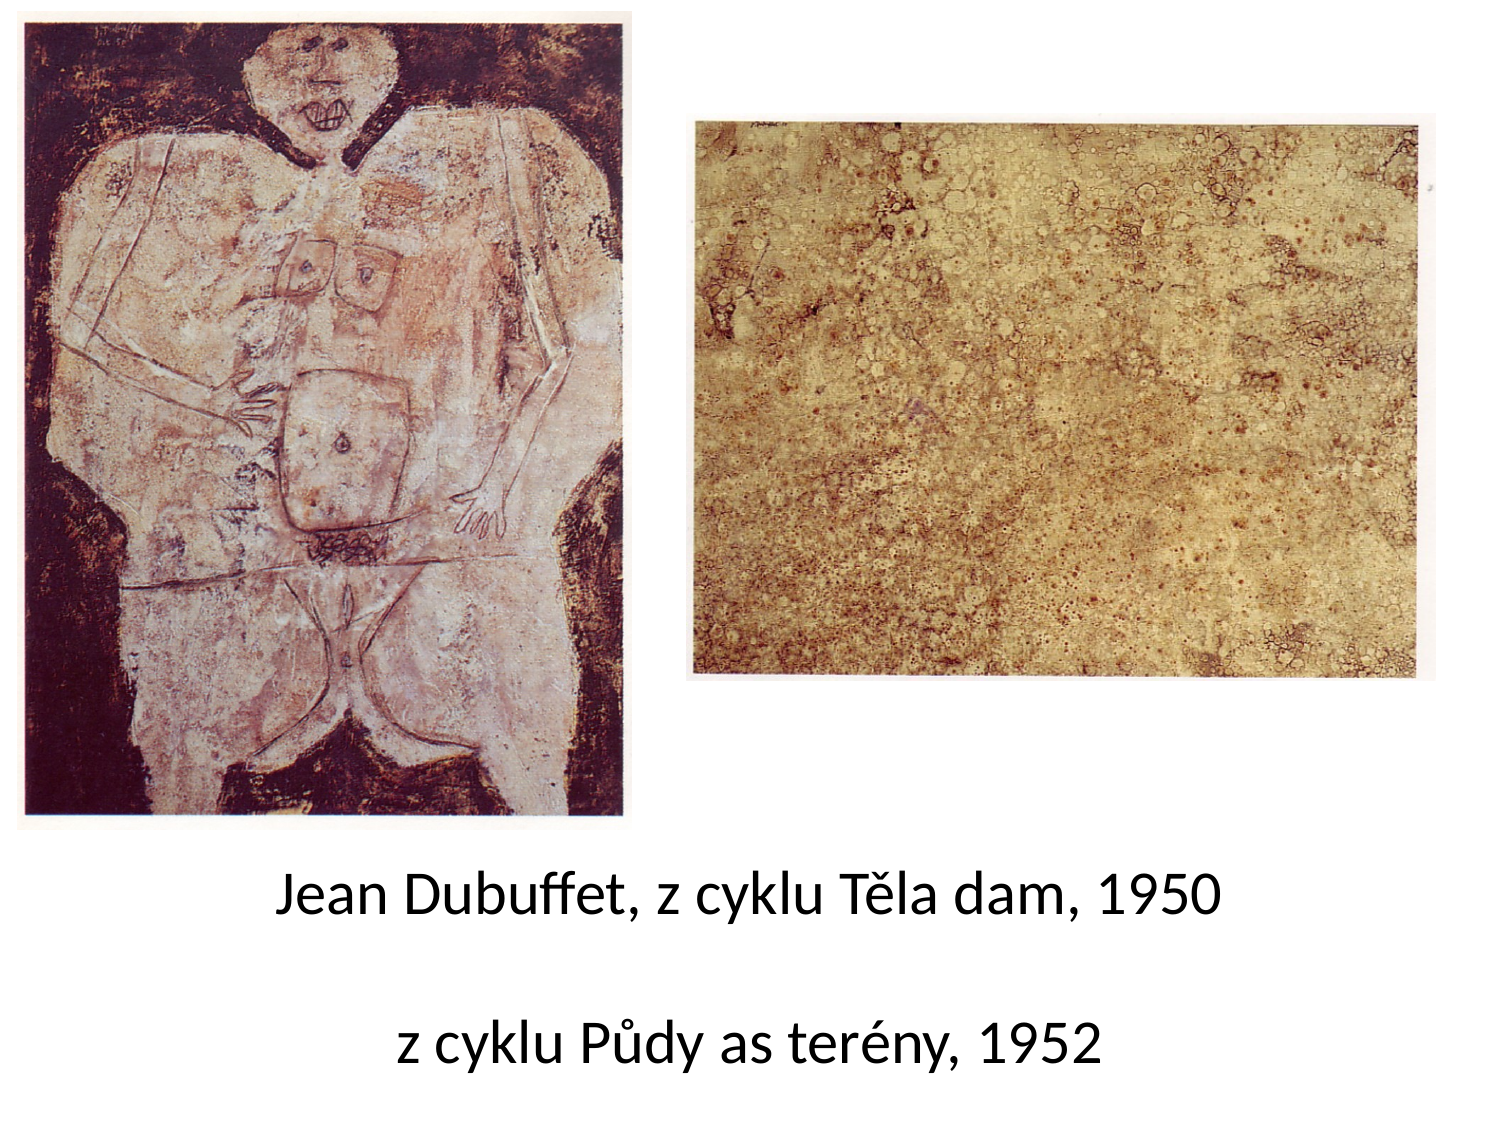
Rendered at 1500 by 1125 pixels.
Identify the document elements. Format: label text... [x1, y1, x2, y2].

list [17, 10, 633, 830]
title Jean Dubuffet, z cyklu Těla dam, 1950 z cyklu Půdy as terény, 1952 [75, 822, 1425, 1106]
picture [686, 113, 1436, 681]
